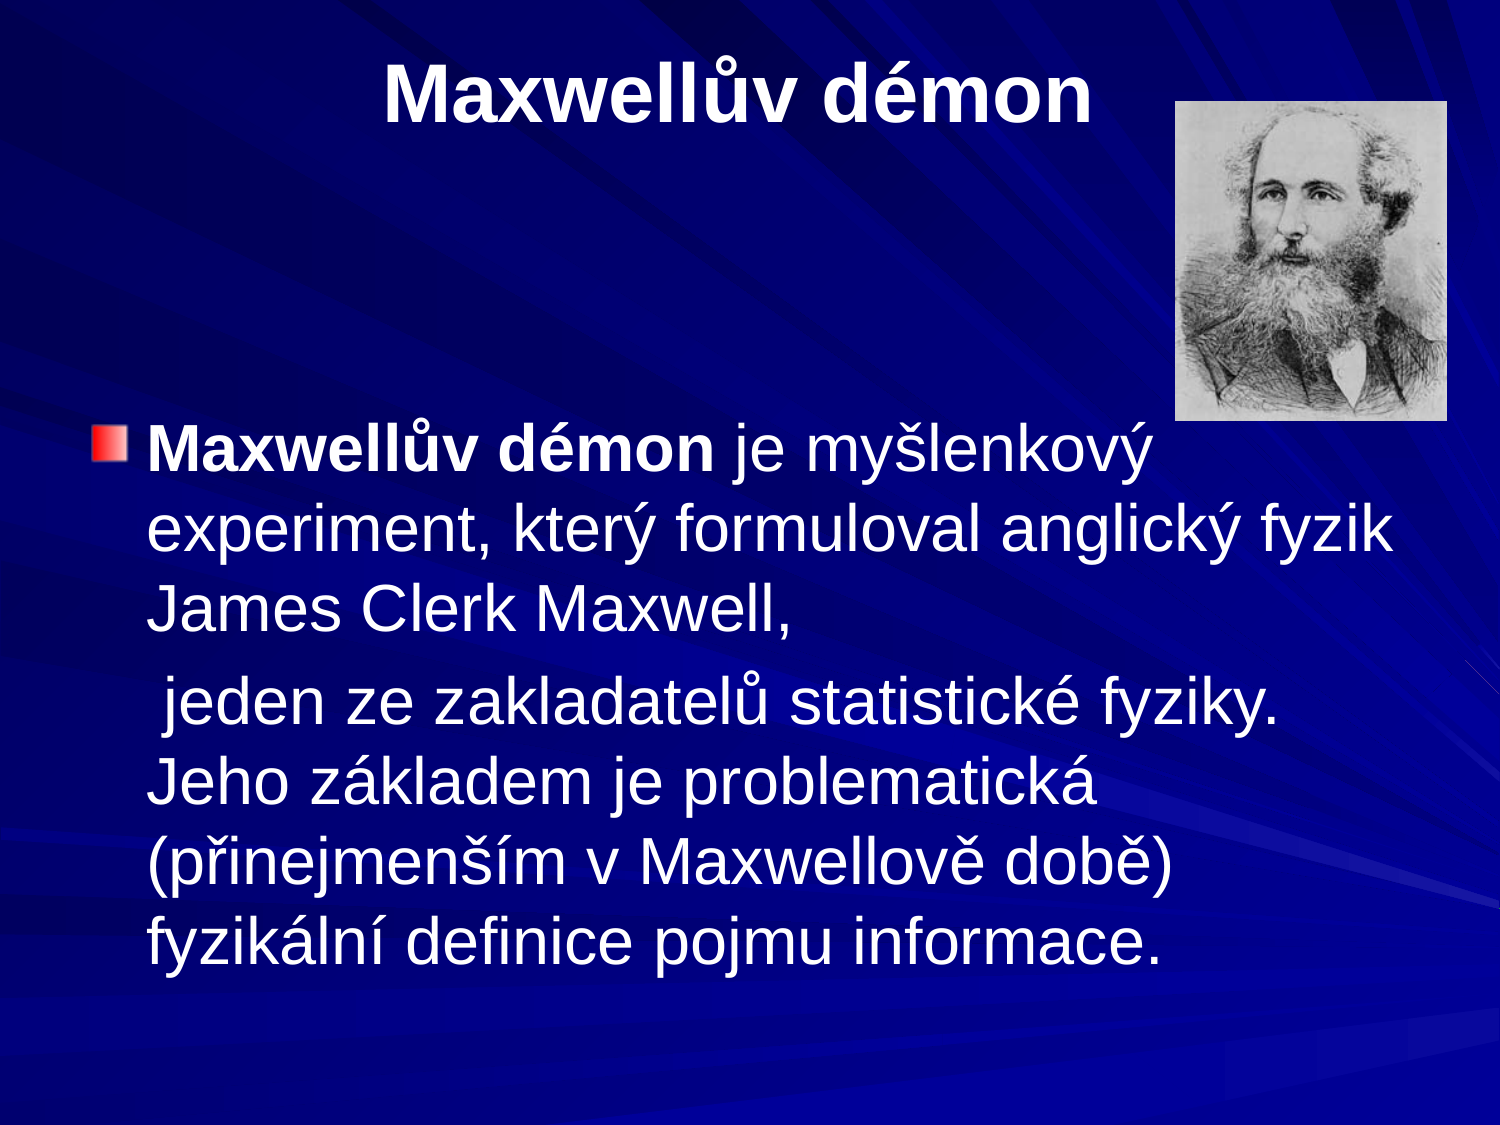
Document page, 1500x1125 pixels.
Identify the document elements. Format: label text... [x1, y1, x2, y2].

picture [1174, 101, 1448, 421]
list Maxwellův démon je myšlenkový experiment, který formuloval anglický fyzik James Clerk Maxwell, jeden ze zakladatelů statistické fyziky. Jeho základem je problematická (přinejmenším v Maxwellově době) fyzikální definice pojmu informace. [74, 396, 1426, 1083]
picture [90, 423, 132, 466]
title Maxwellův démon [74, 45, 1426, 234]
